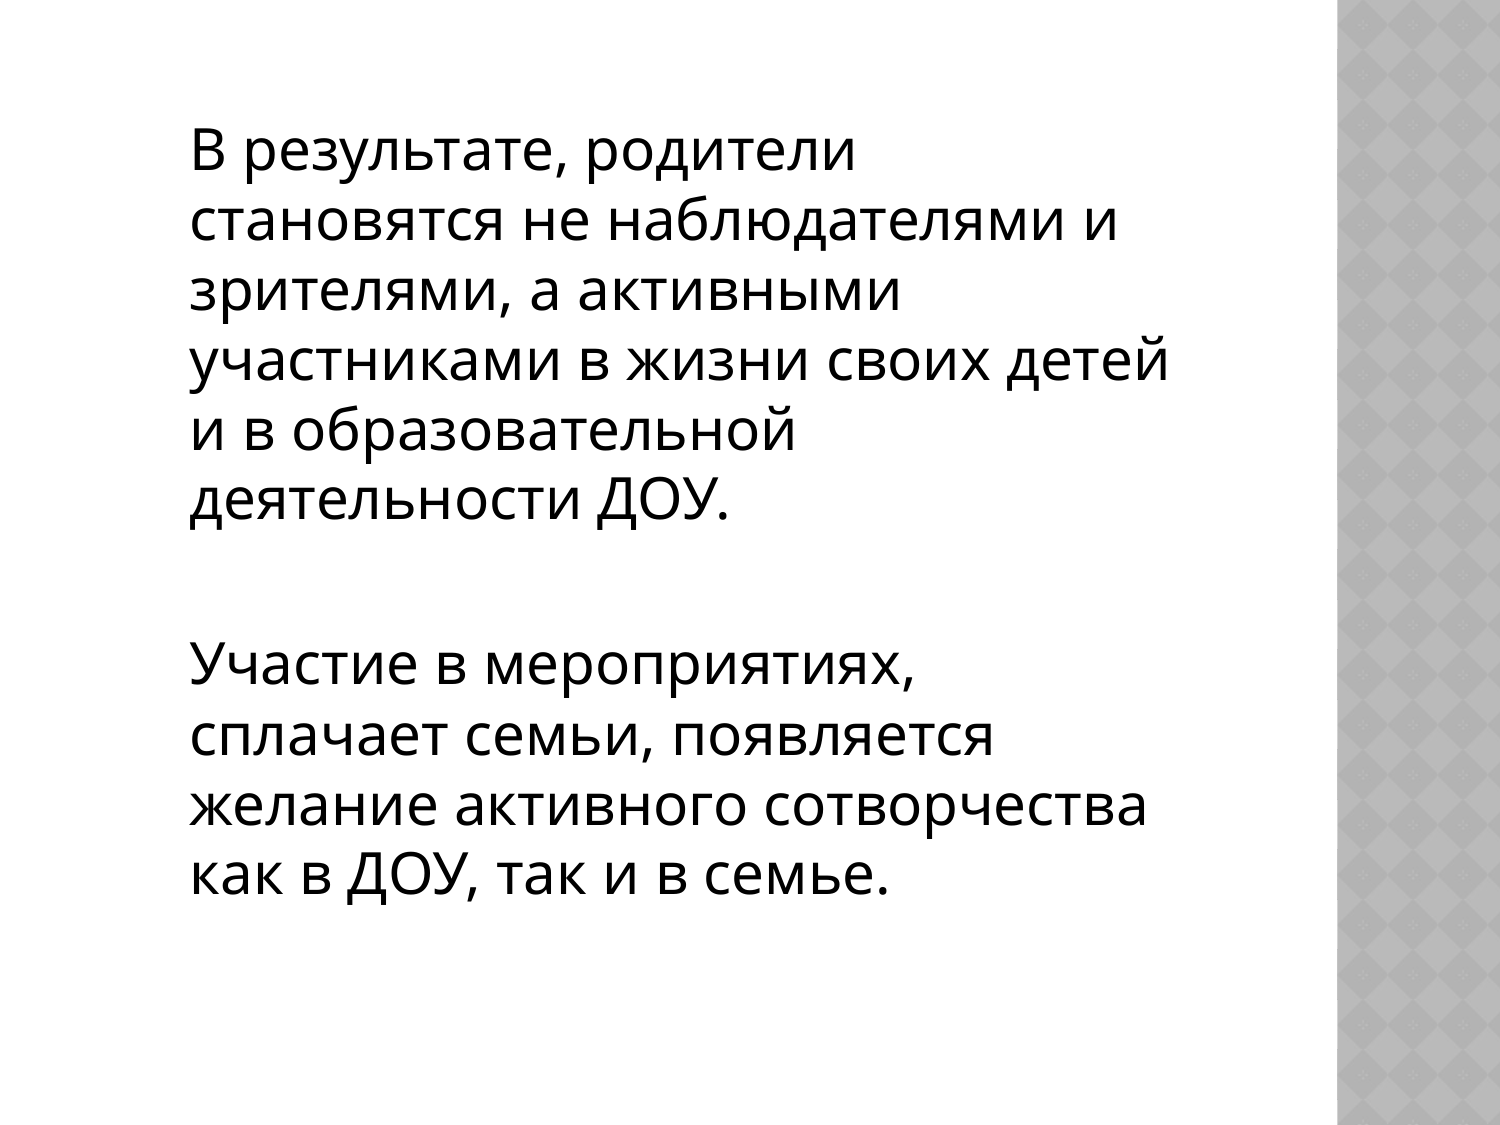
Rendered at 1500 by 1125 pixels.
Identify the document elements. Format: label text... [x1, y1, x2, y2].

list В результате, родители становятся не наблюдателями и зрителями, а активными участниками в жизни своих детей и в образовательной деятельности ДОУ. Участие в мероприятиях, сплачает семьи, появляется желание активного сотворчества как в ДОУ, так и в семье. [174, 312, 1202, 915]
